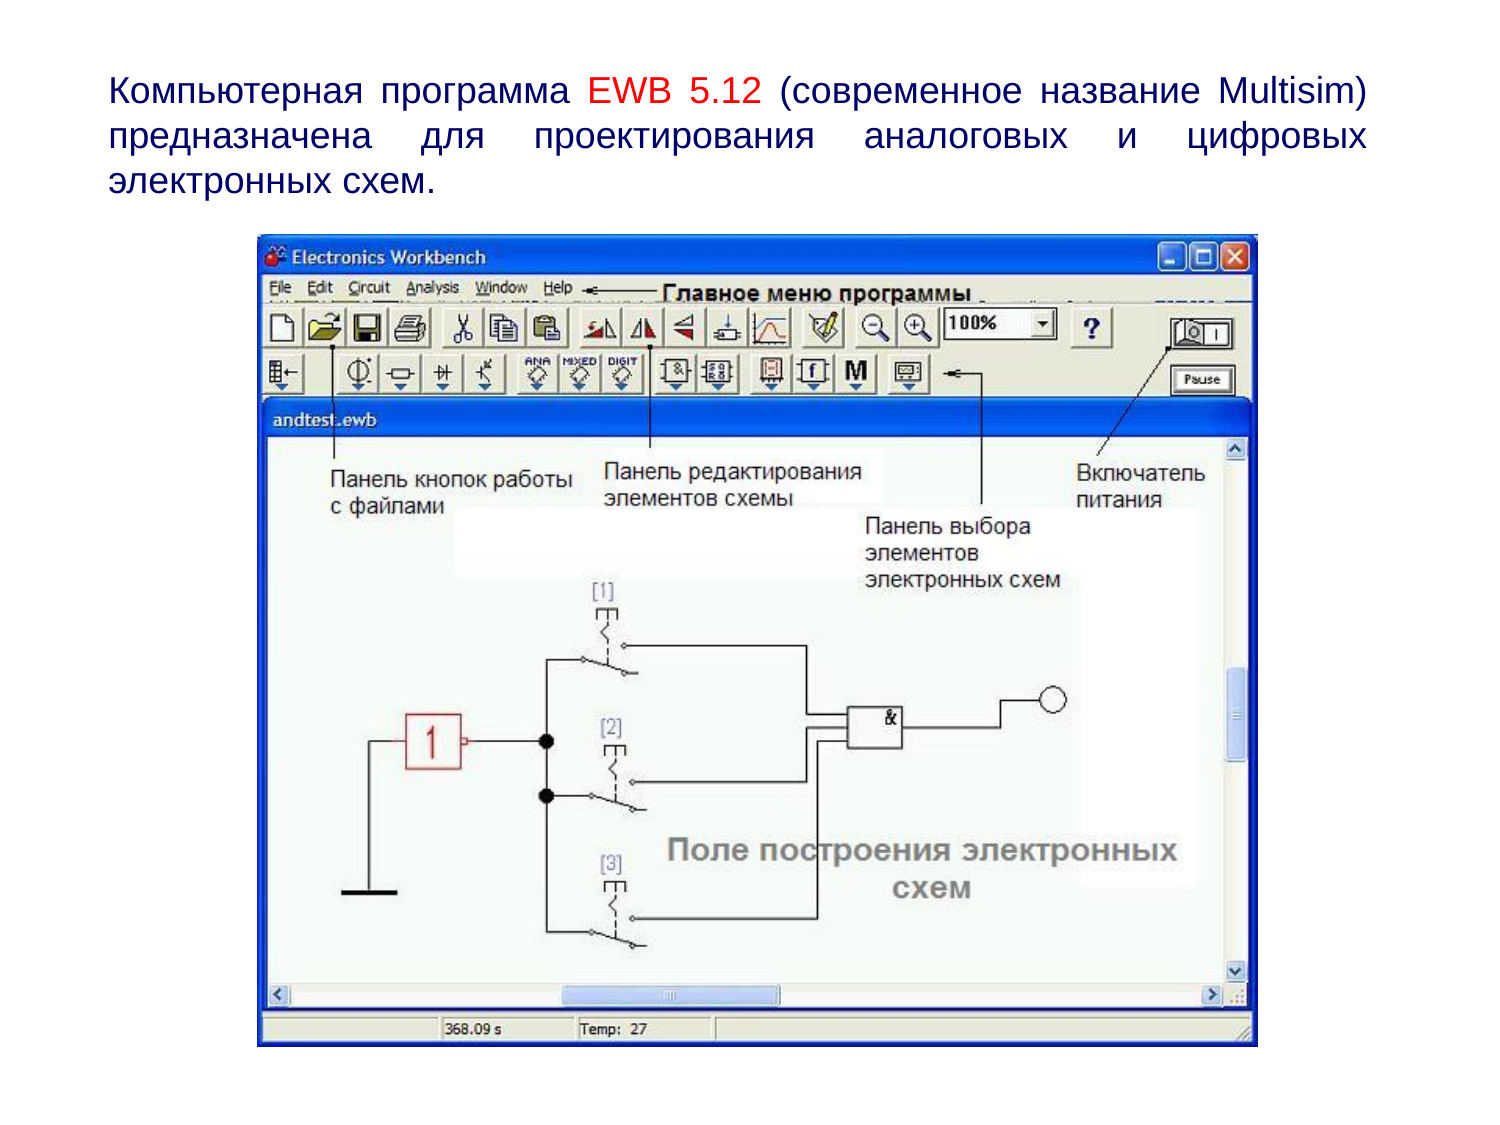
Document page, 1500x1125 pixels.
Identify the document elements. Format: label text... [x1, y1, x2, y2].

text_box Компьютерная программа EWB 5.12 (современное название Multisim) предназначена для проектирования аналоговых и цифровых электронных схем. [93, 58, 1383, 209]
picture [257, 234, 1259, 1048]
